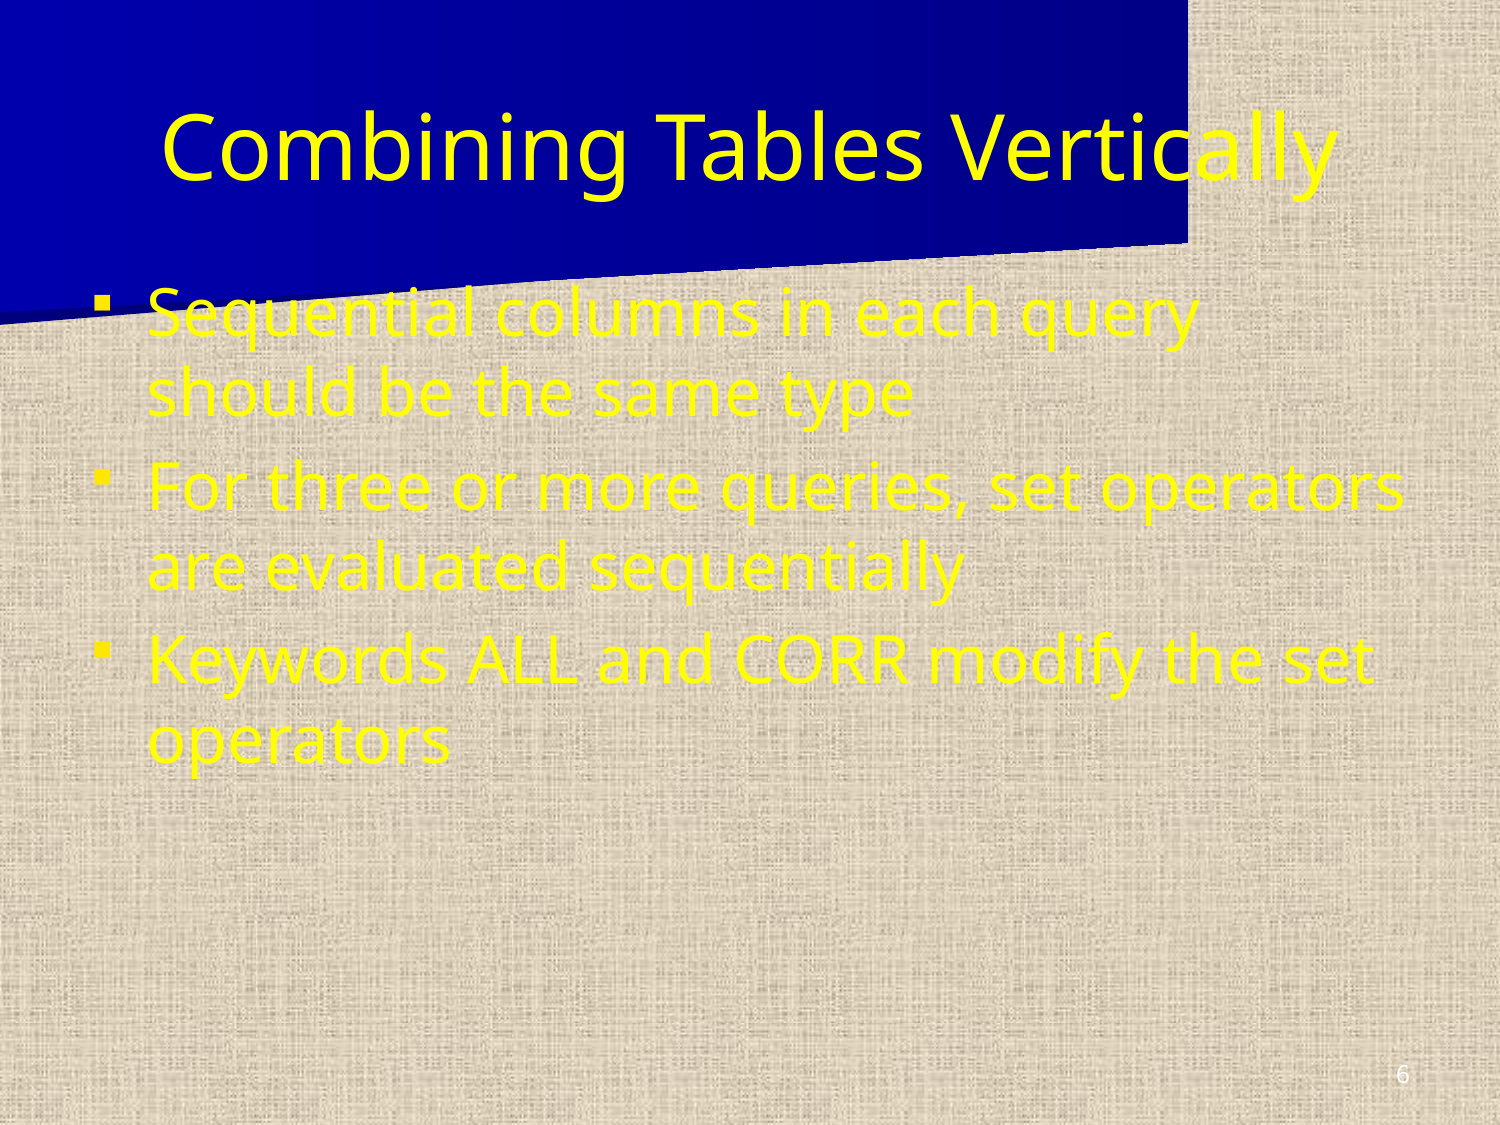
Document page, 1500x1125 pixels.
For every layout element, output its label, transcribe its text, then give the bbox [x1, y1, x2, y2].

picture [0, 0, 1500, 1125]
slide_number 6 [1074, 1024, 1426, 1101]
title Combining Tables Vertically [74, 49, 1426, 238]
list Sequential columns in each query should be the same type For three or more queries, set operators are evaluated sequentially Keywords ALL and CORR modify the set operators [74, 262, 1426, 1001]
